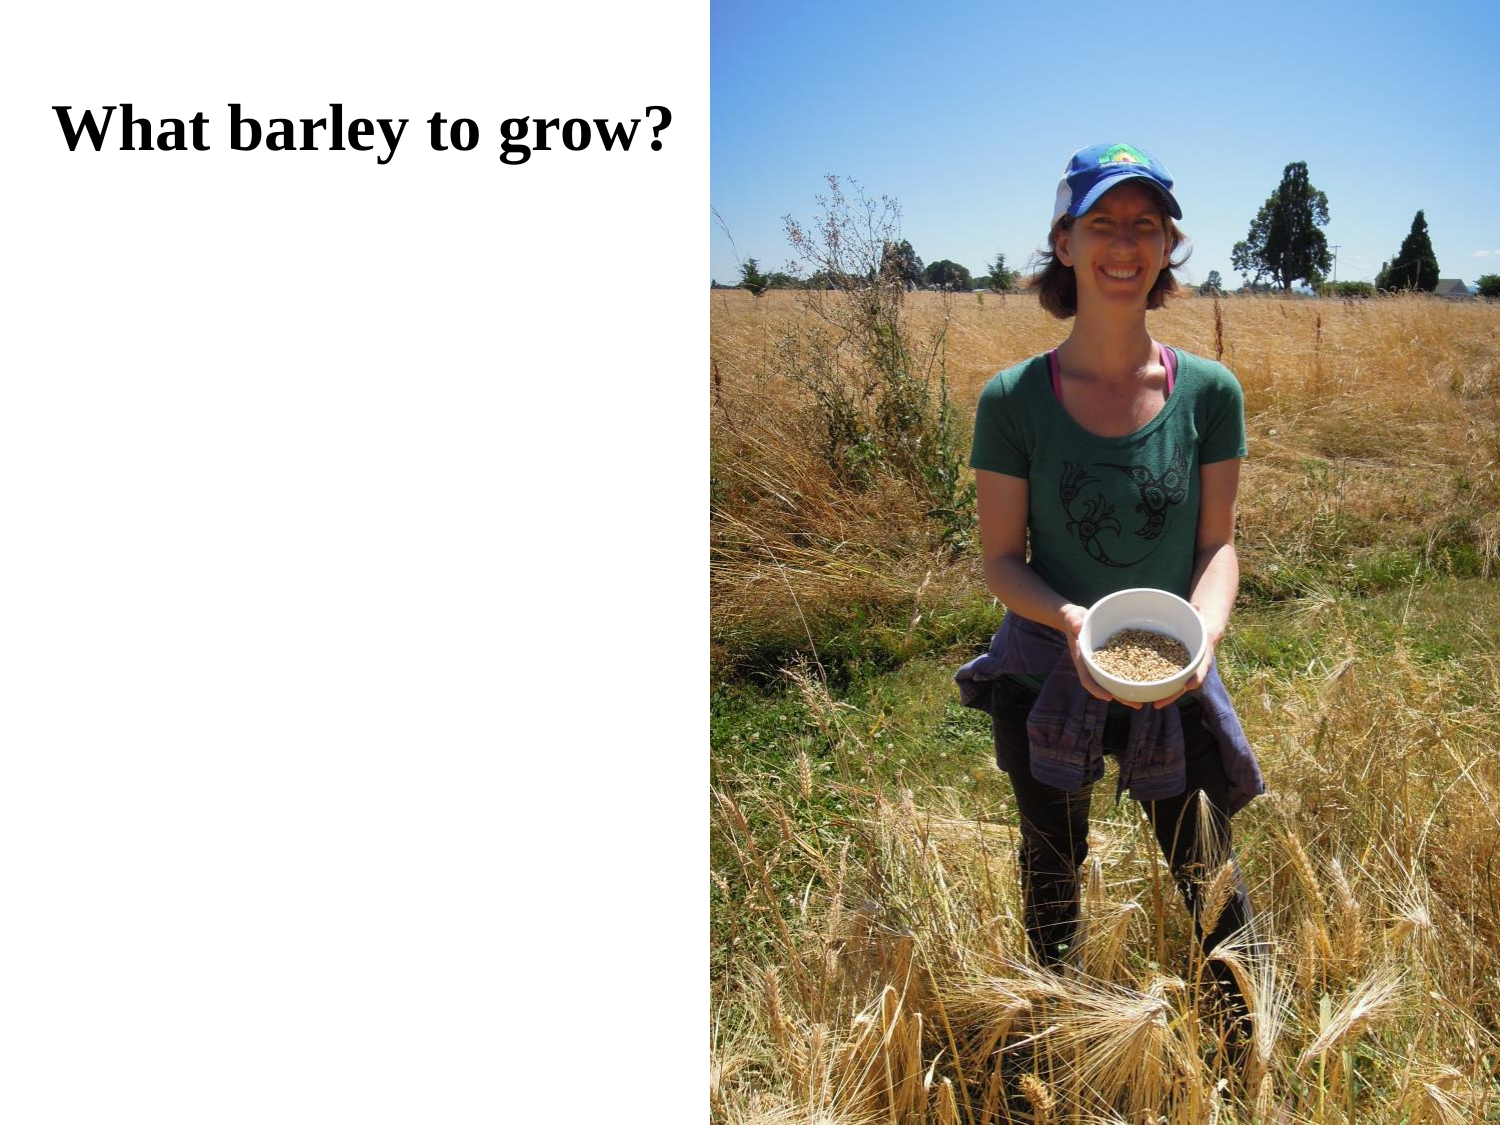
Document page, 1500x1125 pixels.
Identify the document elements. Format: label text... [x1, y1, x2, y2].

picture [710, 0, 1500, 1125]
text_box What barley to grow? [37, 76, 705, 171]
